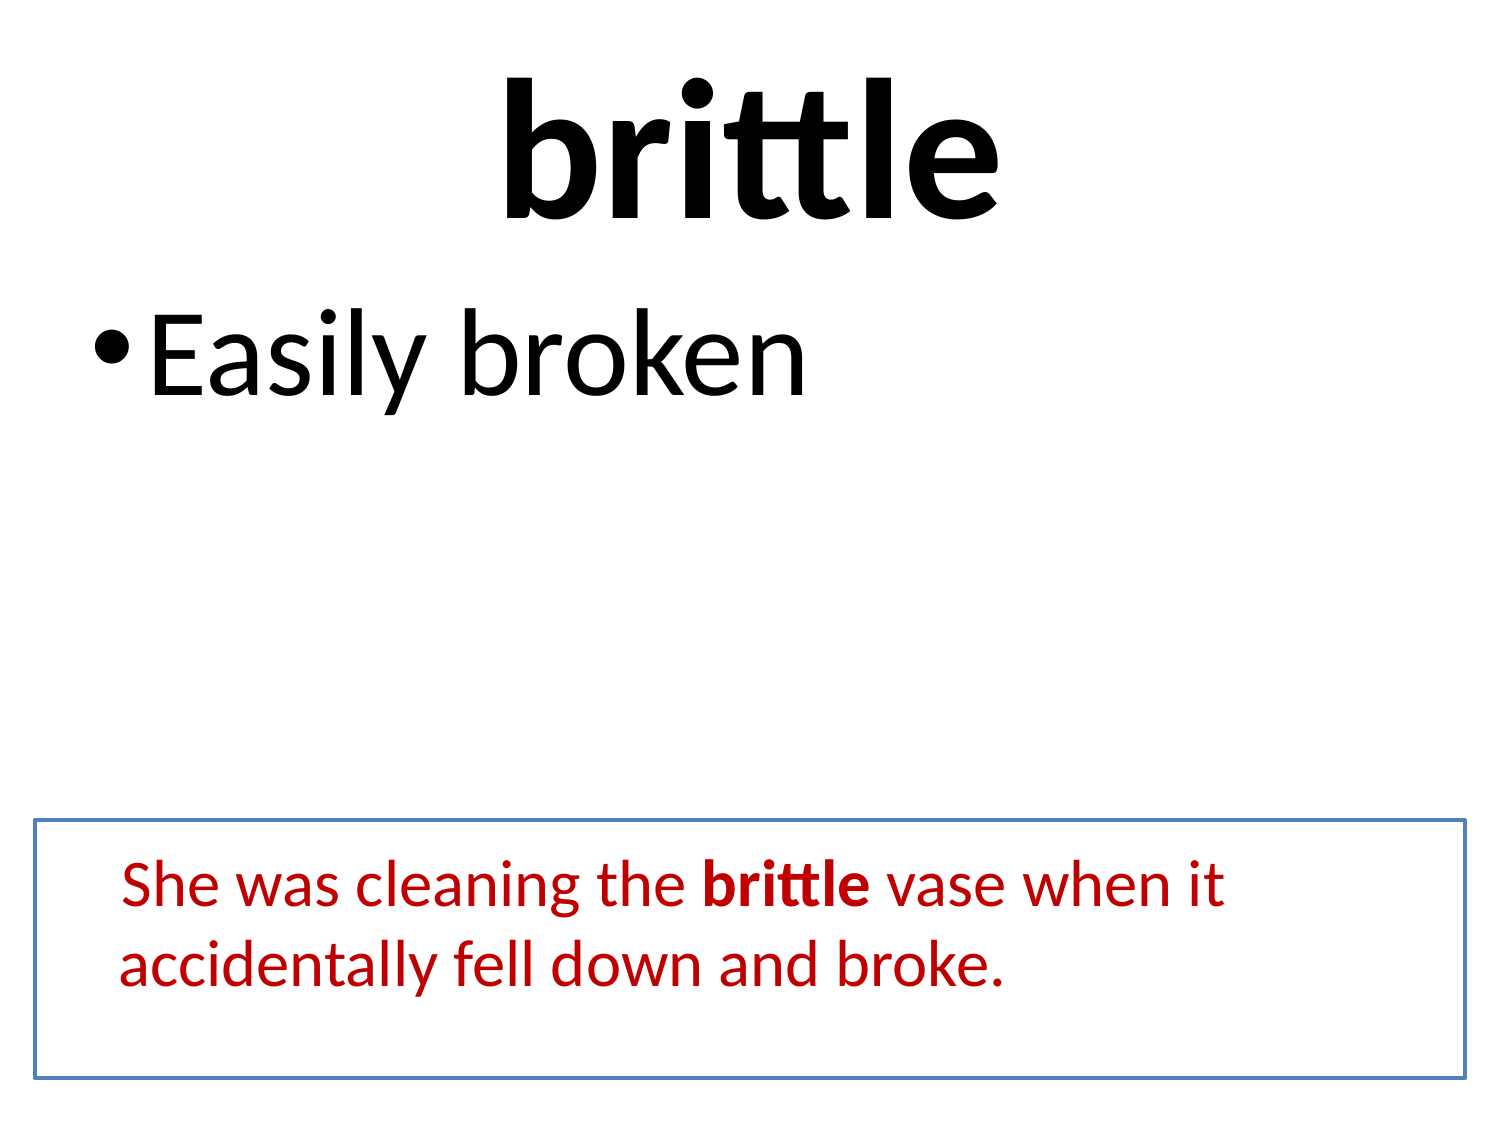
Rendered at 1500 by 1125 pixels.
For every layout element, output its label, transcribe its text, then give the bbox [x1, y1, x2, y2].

list Easily broken [75, 262, 1425, 821]
title brittle [75, 45, 1425, 233]
list She was cleaning the brittle vase when it accidentally fell down and broke. [46, 832, 1454, 1067]
